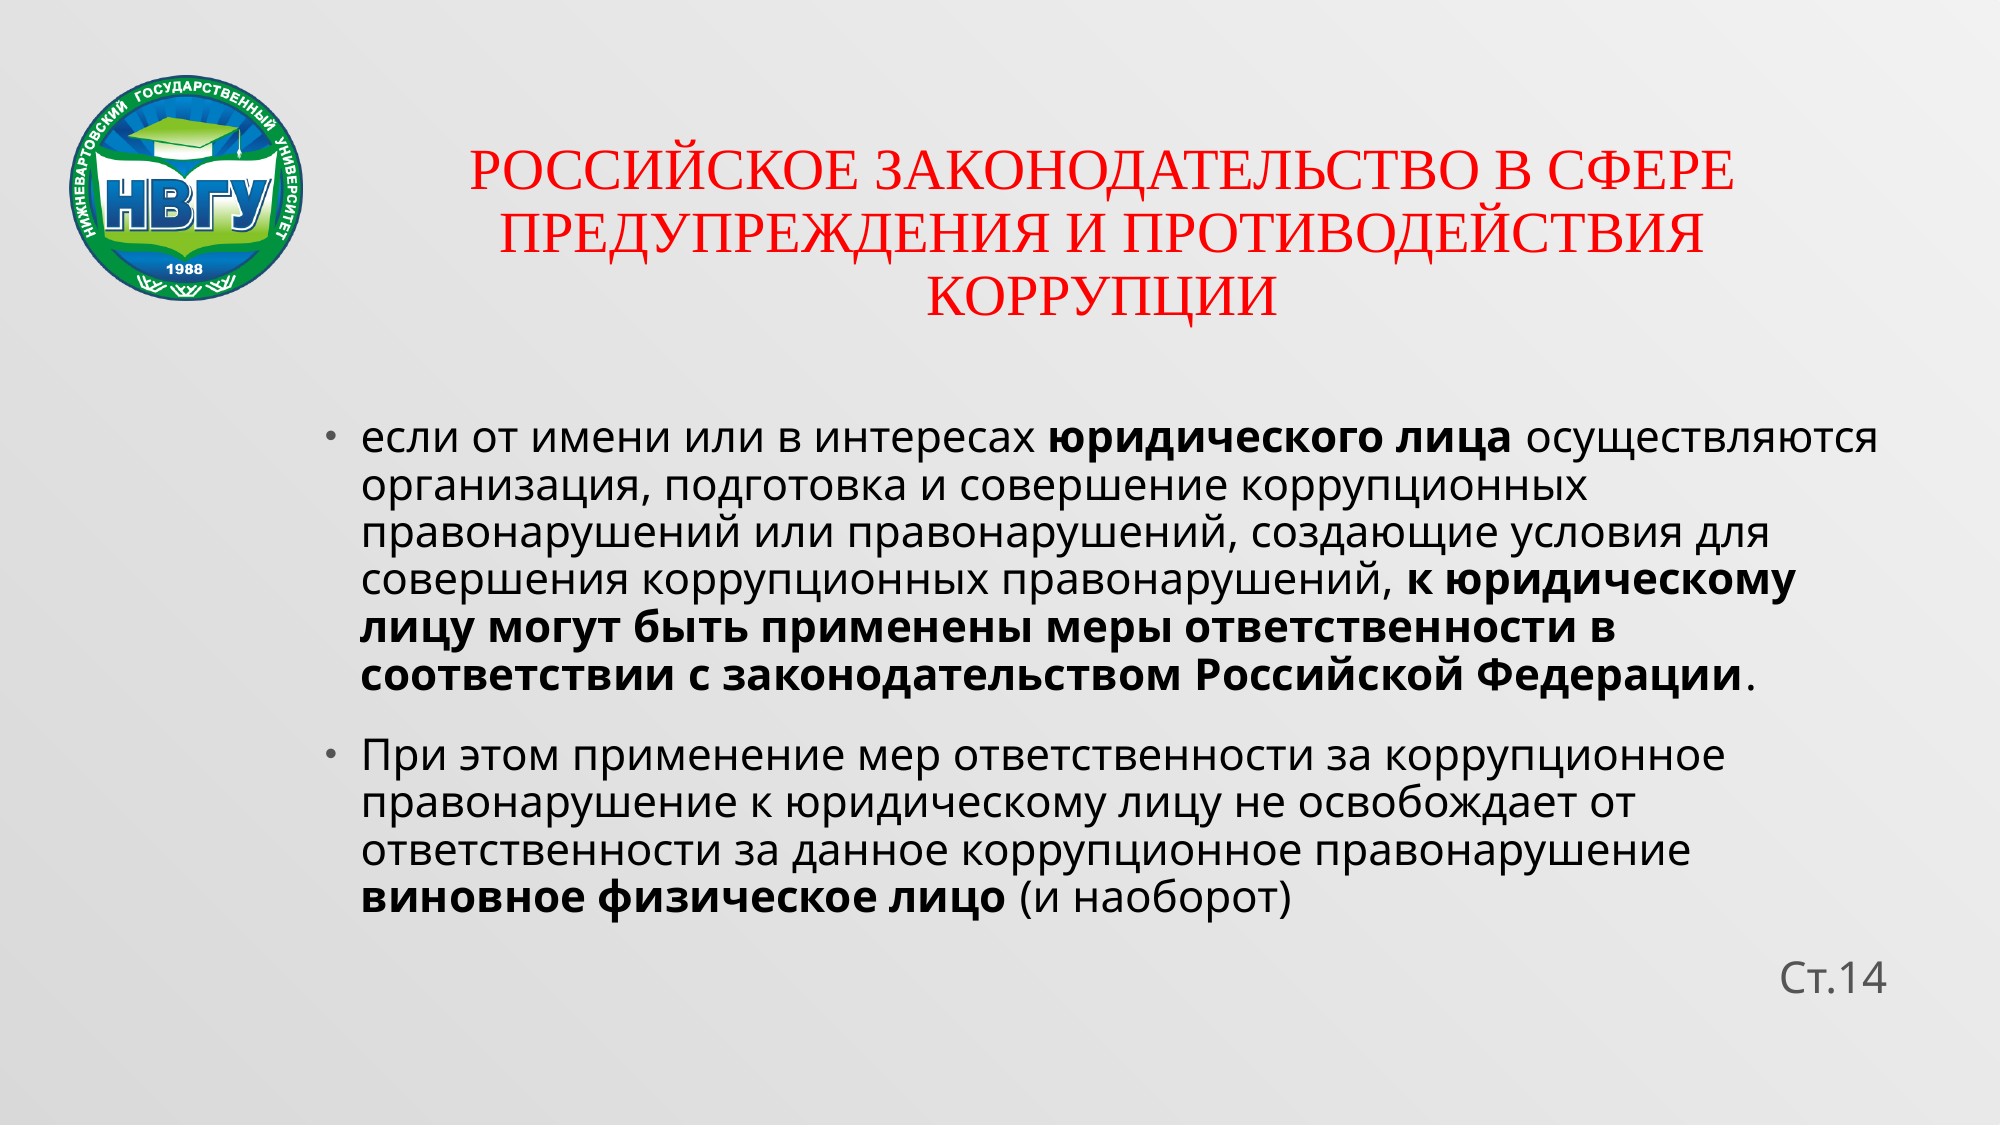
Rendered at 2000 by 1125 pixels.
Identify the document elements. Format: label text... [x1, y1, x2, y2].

title Российское законодательство в сфере предупреждения и противодействия коррупции [302, 187, 1903, 321]
list если от имени или в интересах юридического лица осуществляются организация, подготовка и совершение коррупционных правонарушений или правонарушений, создающие условия для совершения коррупционных правонарушений, к юридическому лицу могут быть применены меры ответственности в соответствии с законодательством Российской Федерации. При этом применение мер ответственности за коррупционное правонарушение к юридическому лицу не освобождает от ответственности за данное коррупционное правонарушение виновное физическое лицо (и наоборот) Ст.14 [302, 321, 1903, 1034]
picture [69, 75, 303, 301]
